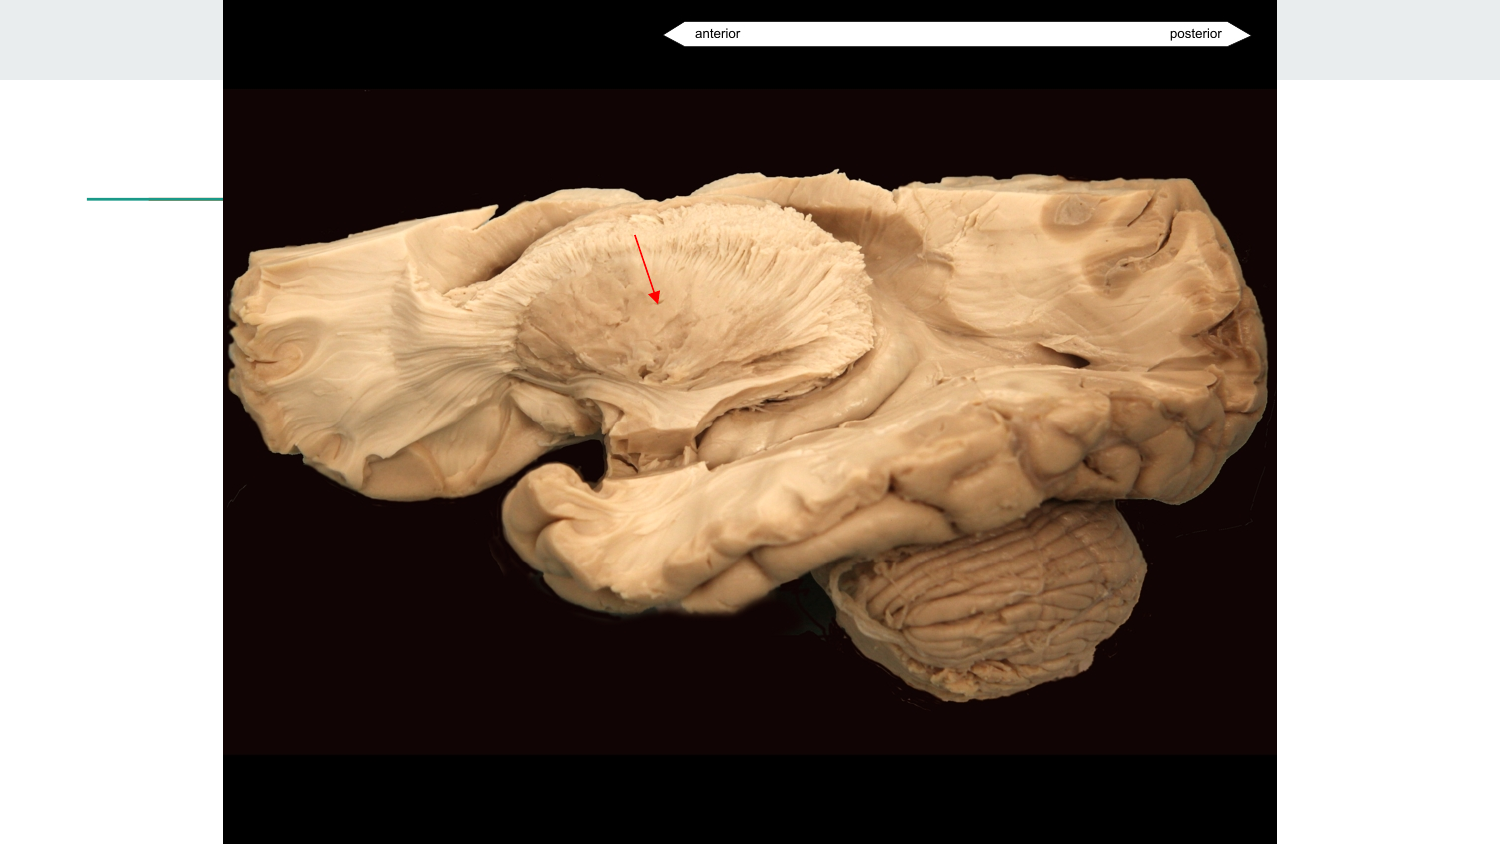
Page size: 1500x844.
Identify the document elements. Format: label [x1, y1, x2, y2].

text_box [634, 234, 659, 305]
picture [222, 0, 1278, 844]
